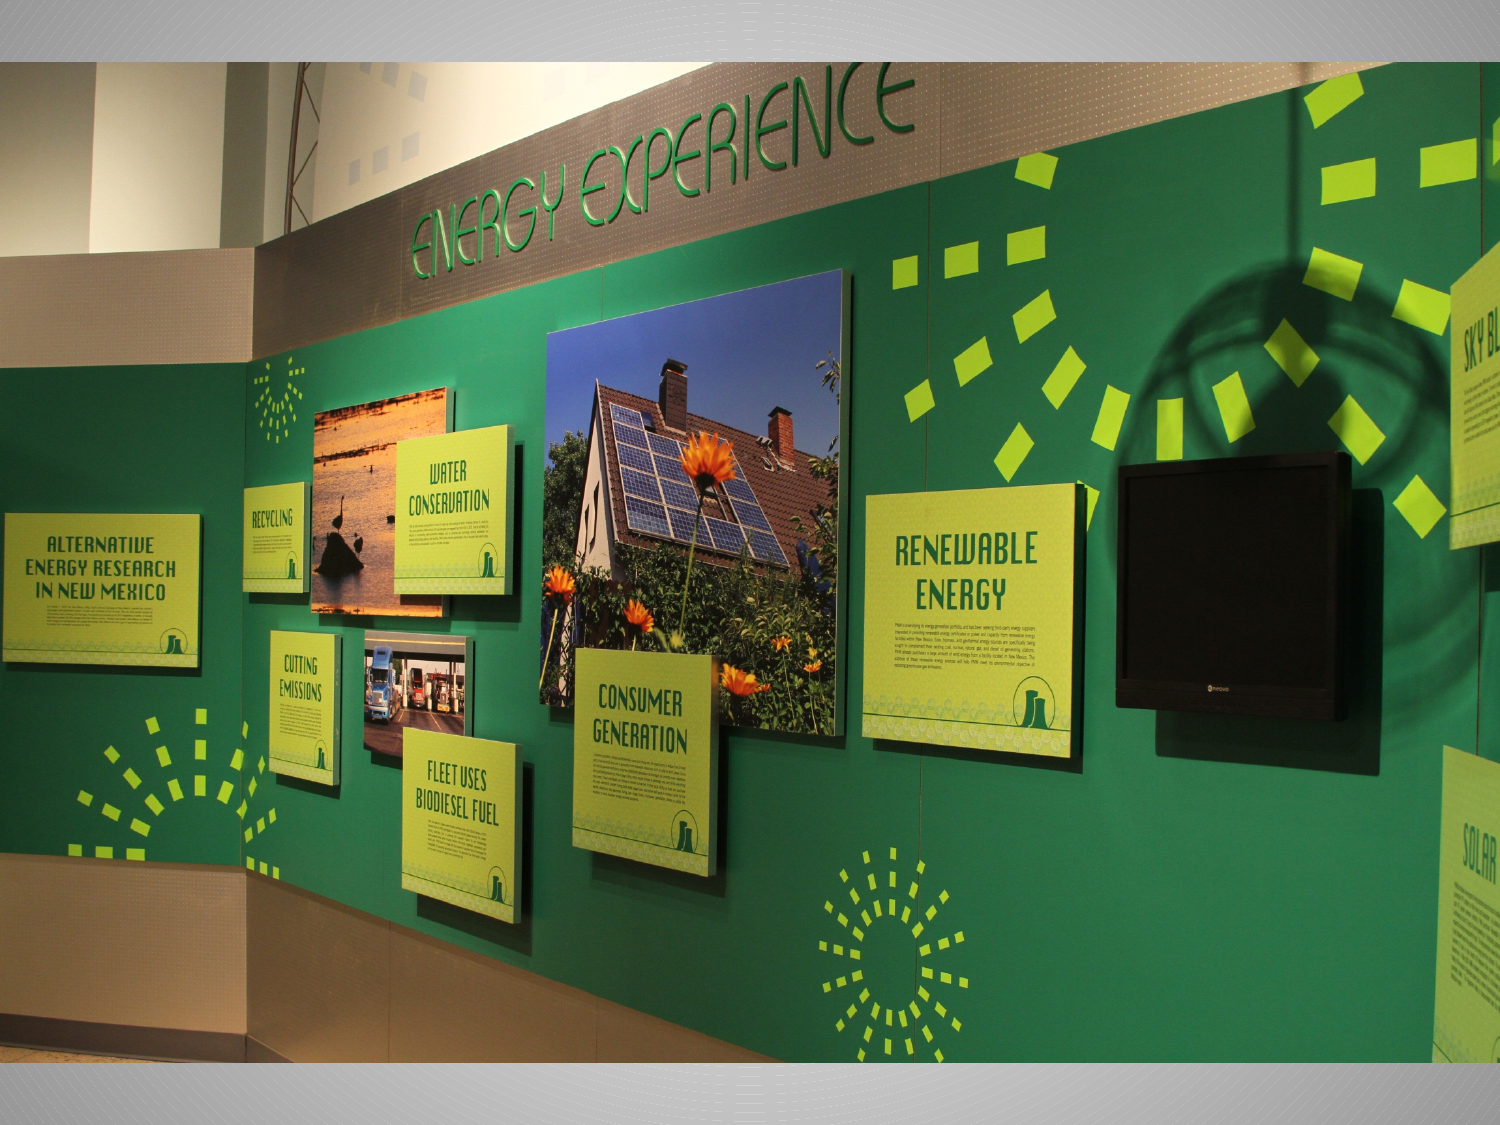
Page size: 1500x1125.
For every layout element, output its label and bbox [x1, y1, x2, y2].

picture [0, 62, 1500, 1063]
